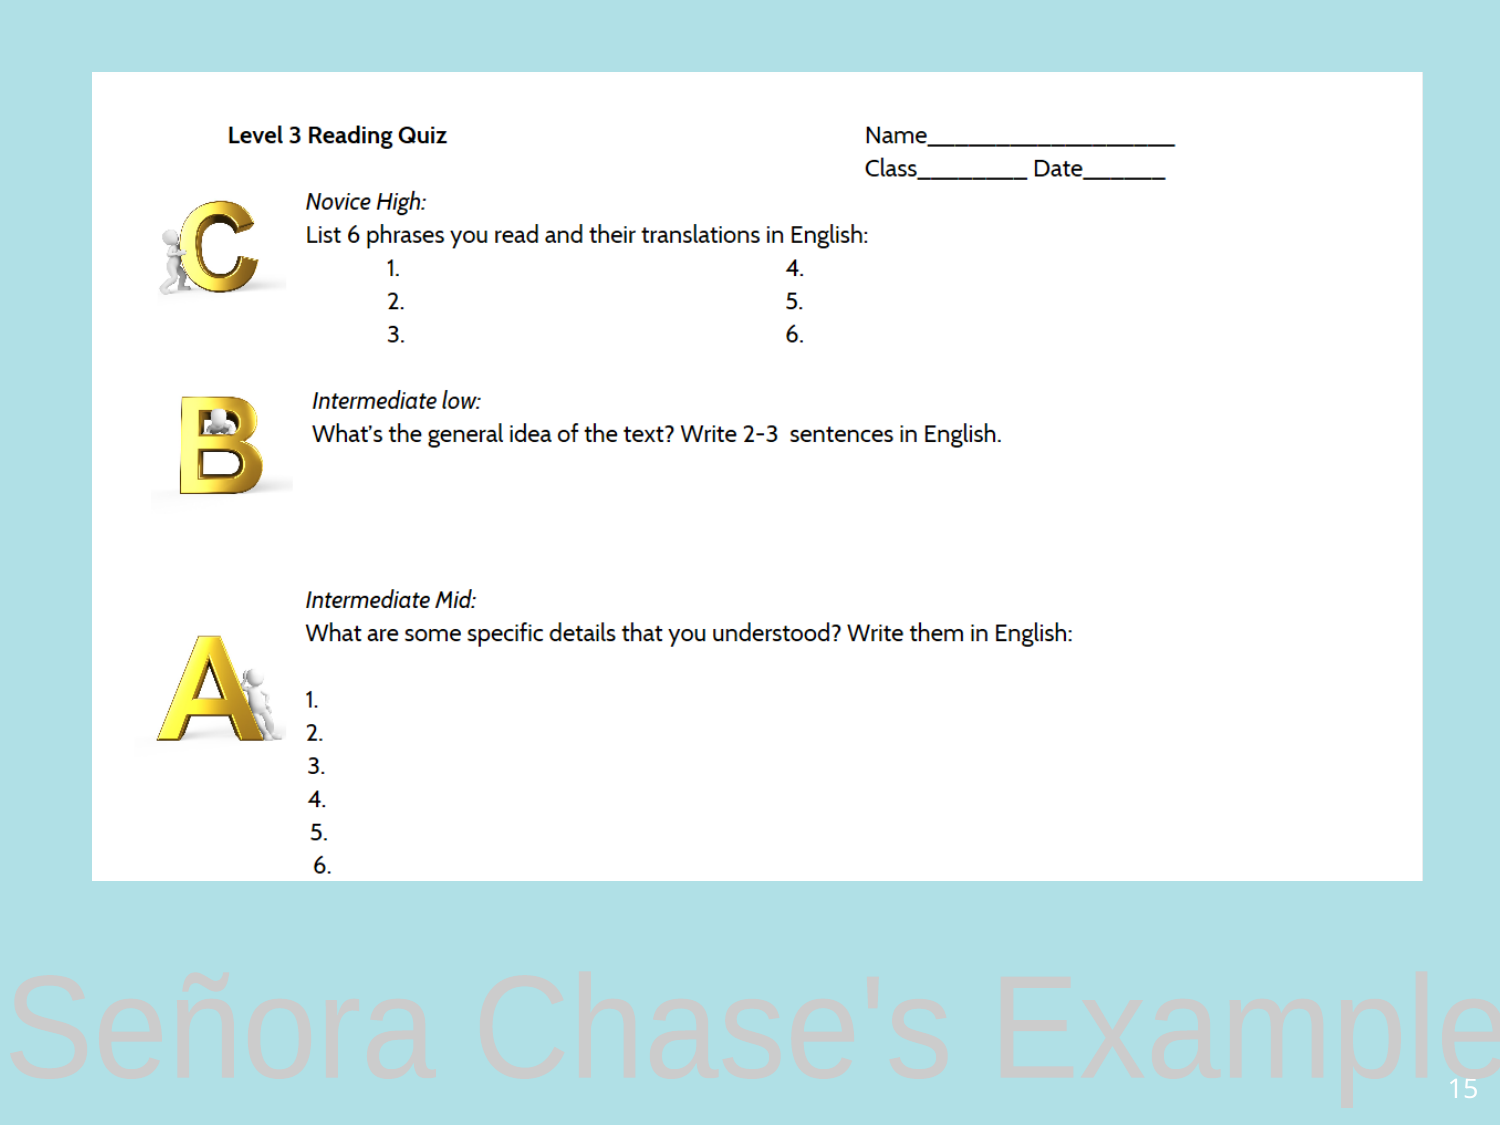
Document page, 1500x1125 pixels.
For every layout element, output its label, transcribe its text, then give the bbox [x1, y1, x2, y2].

slide_number 15 [1403, 1056, 1494, 1125]
picture [91, 71, 1424, 881]
